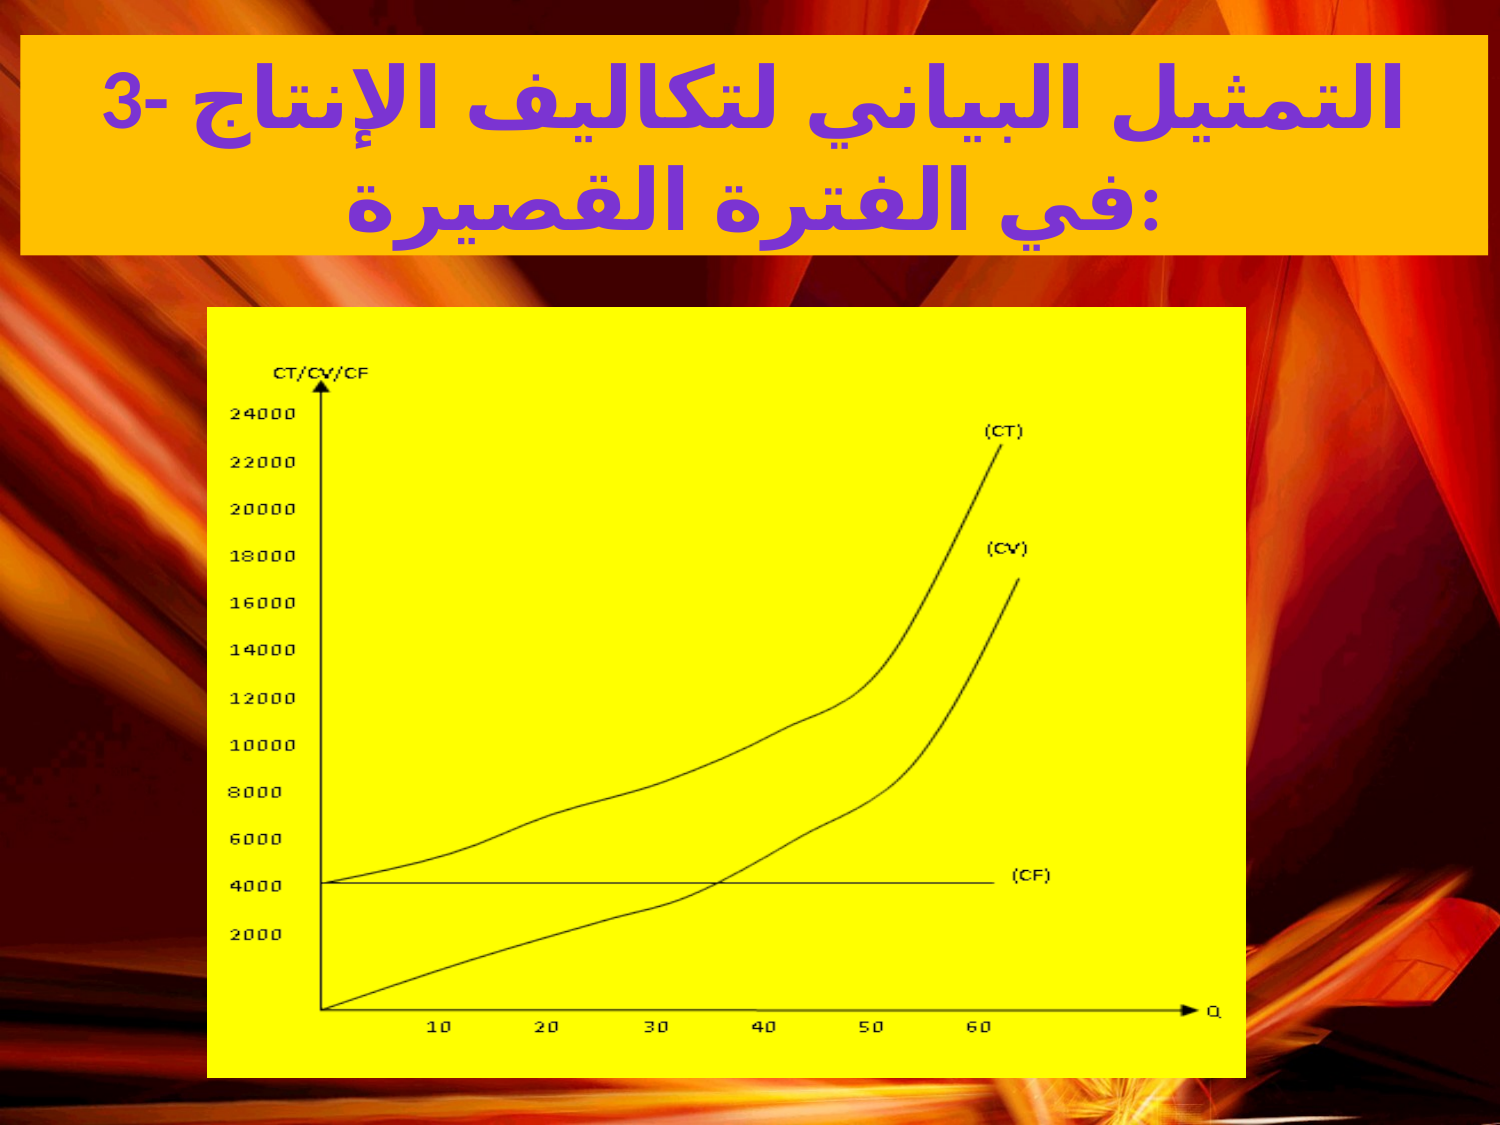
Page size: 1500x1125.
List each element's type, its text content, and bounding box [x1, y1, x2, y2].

picture [0, 0, 1500, 1125]
text_box 3- التمثيل البياني لتكاليف الإنتاج في الفترة القصيرة: [20, 35, 1489, 256]
